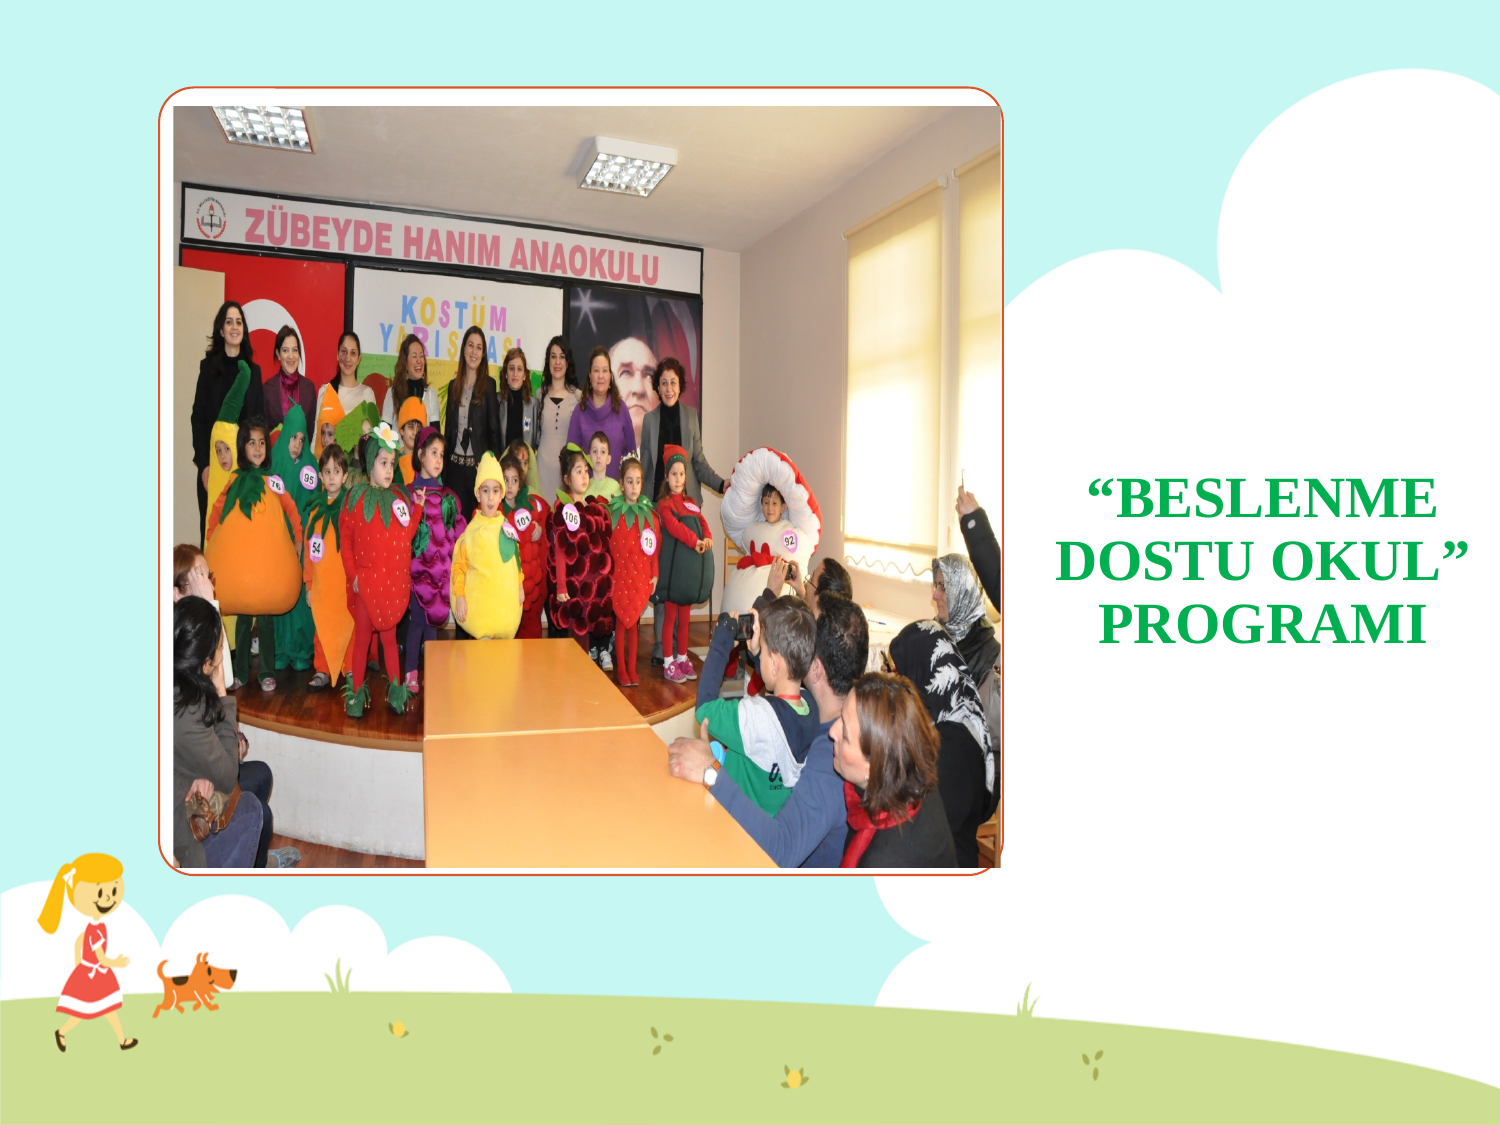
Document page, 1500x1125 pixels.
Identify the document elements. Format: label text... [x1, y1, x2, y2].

title “BESLENME DOSTU OKUL” PROGRAMI [1026, 371, 1500, 753]
picture [0, 0, 1500, 1125]
